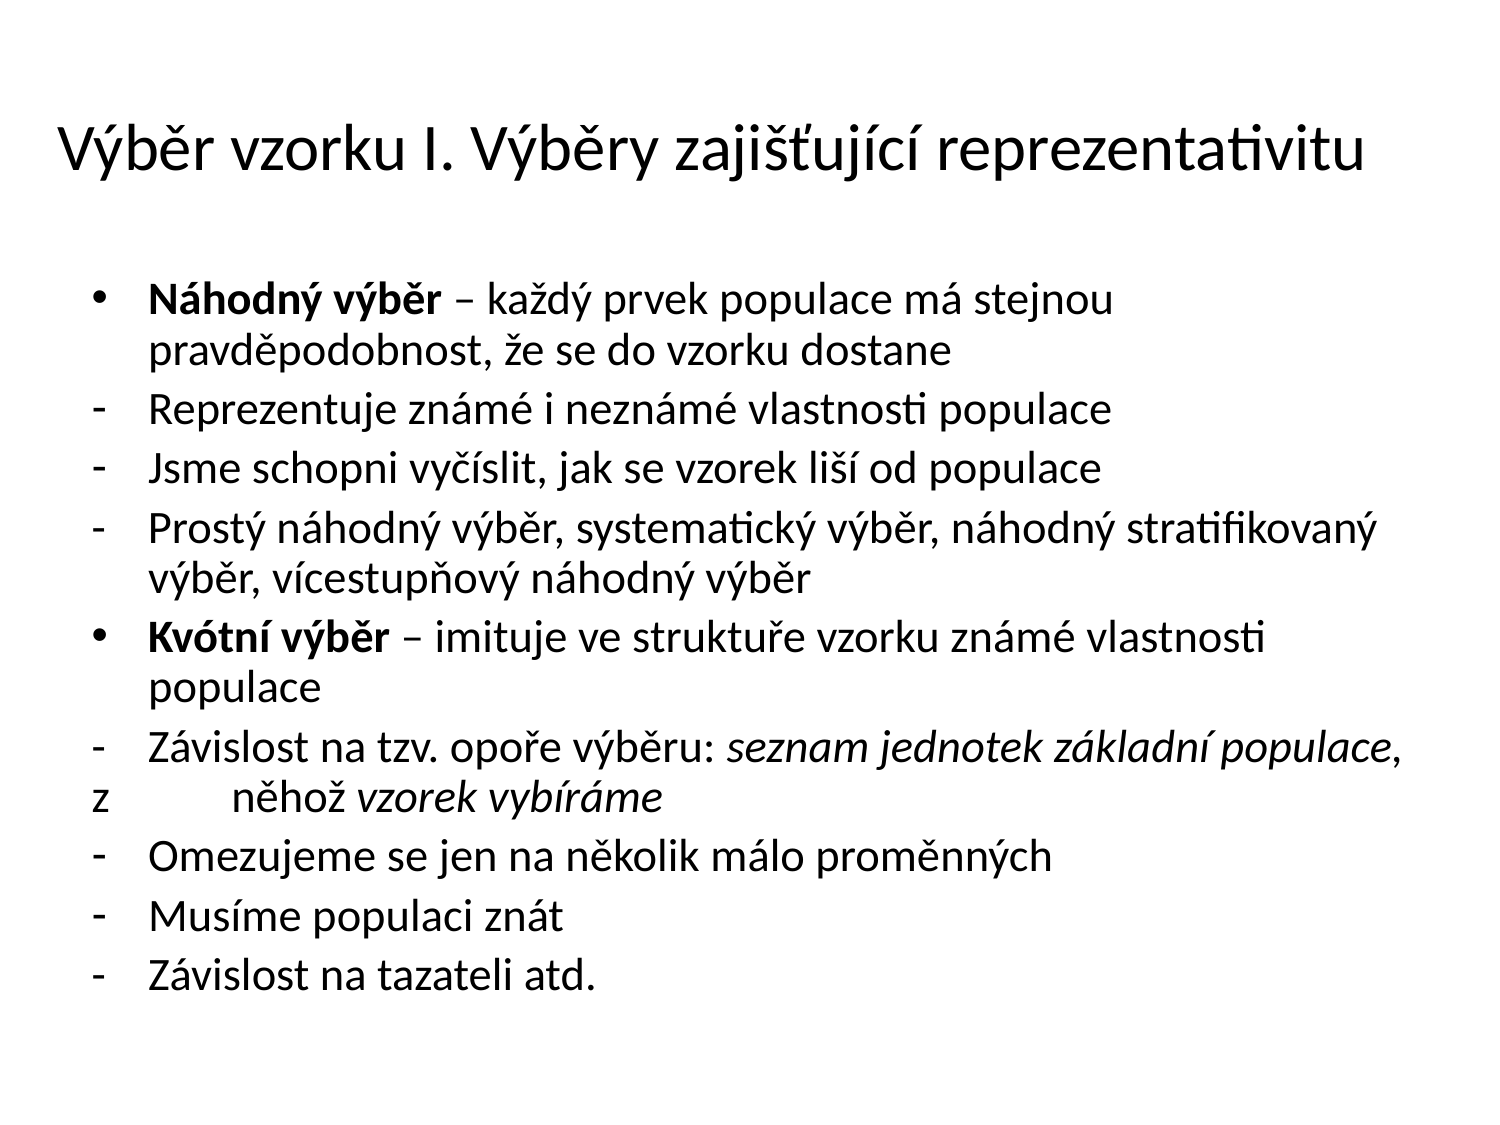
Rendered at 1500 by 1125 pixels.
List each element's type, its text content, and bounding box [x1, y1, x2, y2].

list Náhodný výběr – každý prvek populace má stejnou pravděpodobnost, že se do vzorku dostane Reprezentuje známé i neznámé vlastnosti populace Jsme schopni vyčíslit, jak se vzorek liší od populace - Prostý náhodný výběr, systematický výběr, náhodný stratifikovaný výběr, vícestupňový náhodný výběr Kvótní výběr – imituje ve struktuře vzorku známé vlastnosti populace - Závislost na tzv. opoře výběru: seznam jednotek základní populace, z něhož vzorek vybíráme Omezujeme se jen na několik málo proměnných Musíme populaci znát - Závislost na tazateli atd. [76, 267, 1427, 1010]
title Výběr vzorku I. Výběry zajišťující reprezentativitu [37, 50, 1388, 238]
